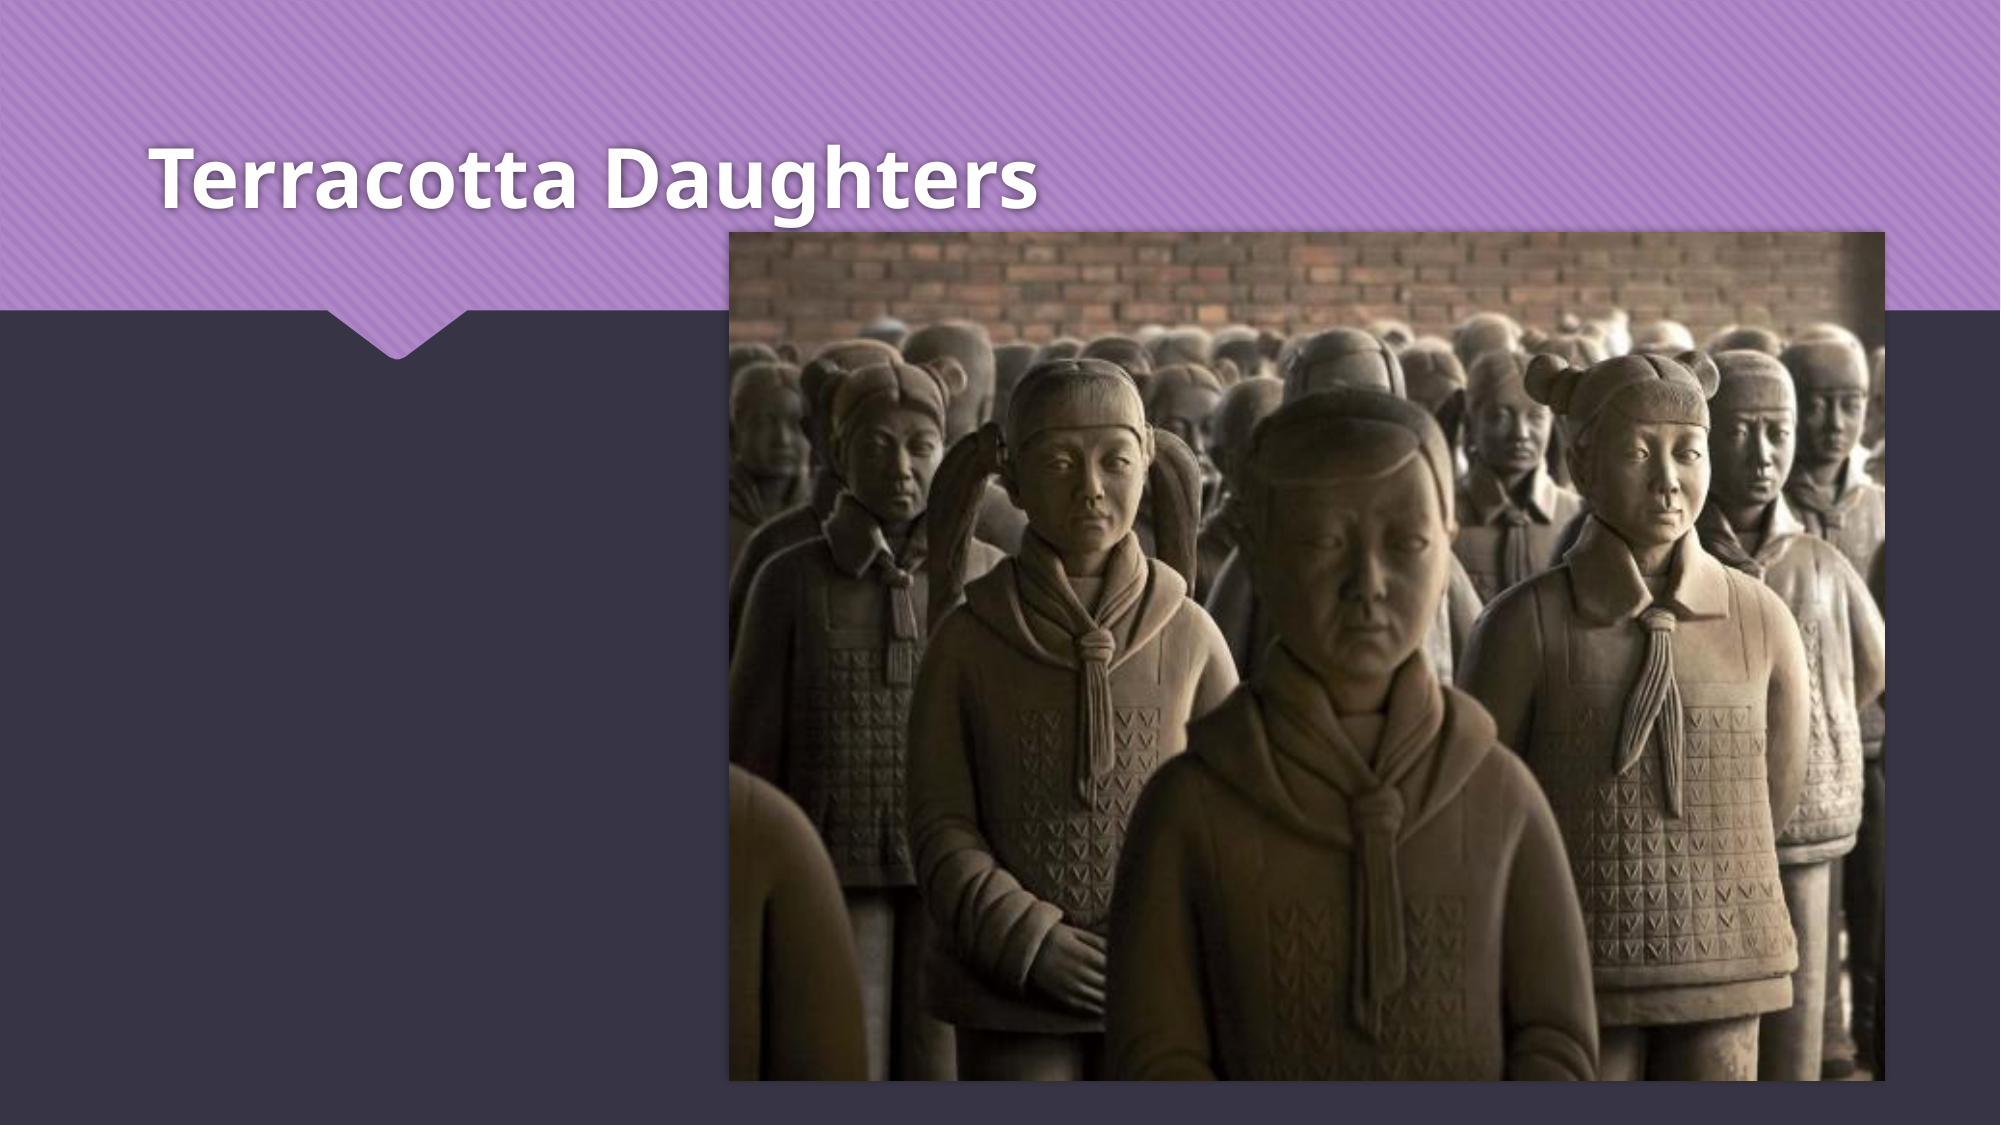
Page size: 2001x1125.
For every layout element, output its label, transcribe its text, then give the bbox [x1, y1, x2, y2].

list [728, 232, 1886, 1081]
title Terracotta Daughters [132, 73, 1868, 233]
